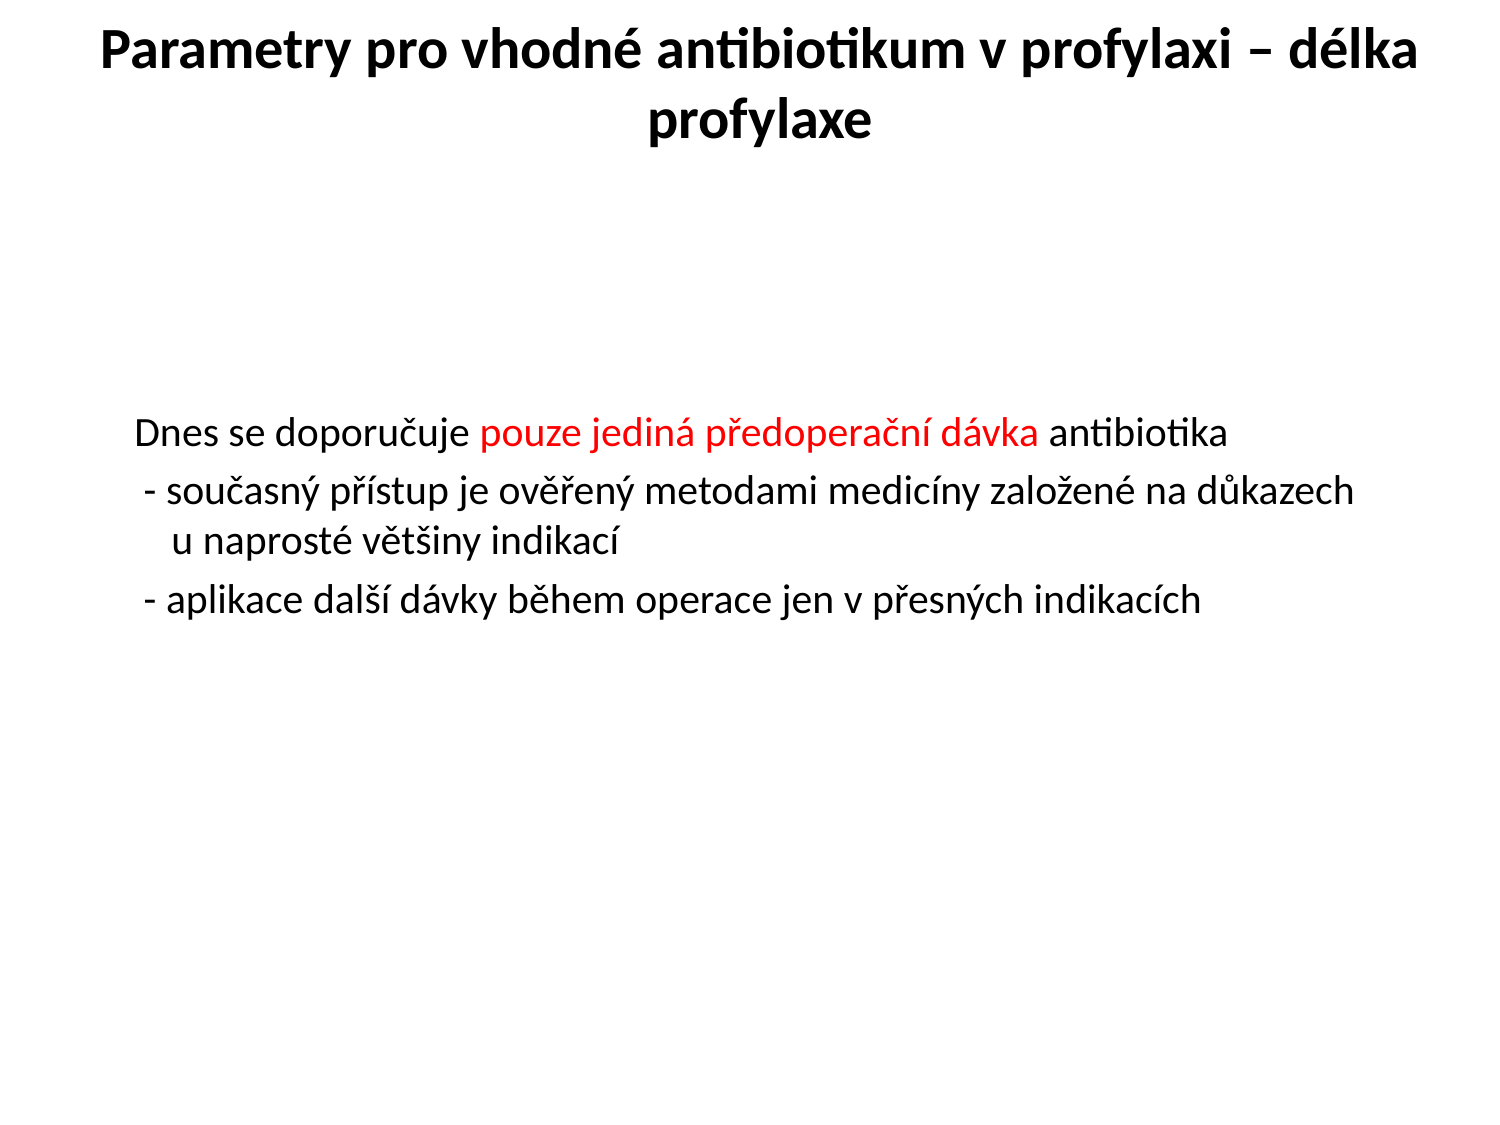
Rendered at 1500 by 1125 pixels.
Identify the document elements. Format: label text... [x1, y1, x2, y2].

title Parametry pro vhodné antibiotikum v profylaxi – délka profylaxe [53, 0, 1468, 200]
list Dnes se doporučuje pouze jediná předoperační dávka antibiotika - současný přístup je ověřený metodami medicíny založené na důkazech u naprosté většiny indikací - aplikace další dávky během operace jen v přesných indikacích [100, 397, 1376, 1073]
